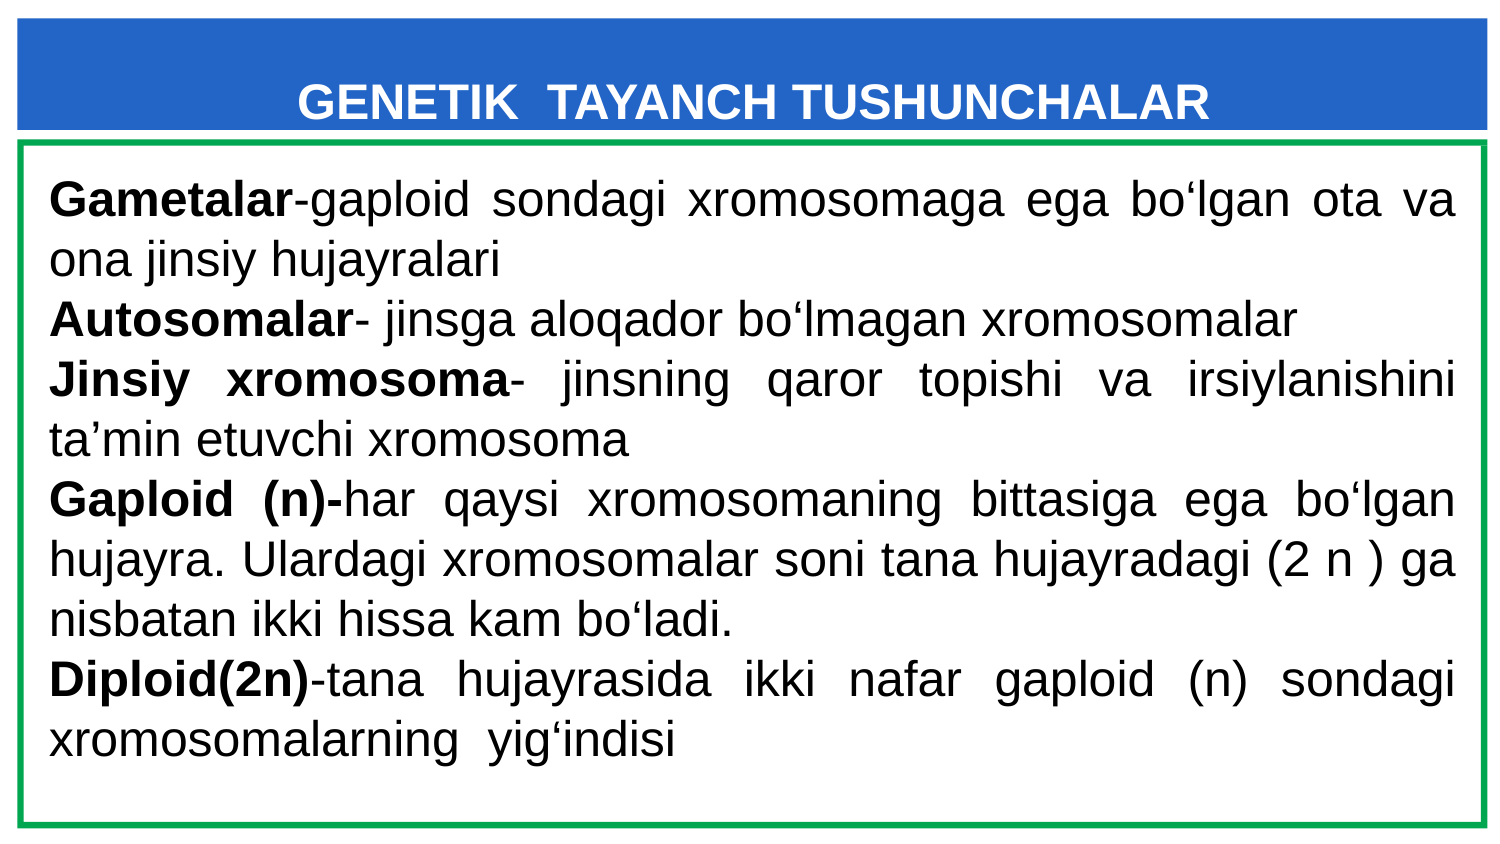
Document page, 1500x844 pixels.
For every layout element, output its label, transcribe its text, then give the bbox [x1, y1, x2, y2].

title GENETIK TAYANCH TUSHUNCHALAR [81, 69, 1426, 130]
list Gametalar-gaploid sondagi xromosomaga ega bo‘lgan ota va ona jinsiy hujayralari Autosomalar- jinsga aloqador bo‘lmagan xromosomalar Jinsiy xromosoma- jinsning qaror topishi va irsiylanishini ta’min etuvchi xromosoma Gaploid (n)-har qaysi xromosomaning bittasiga ega bo‘lgan hujayra. Ulardagi xromosomalar soni tana hujayradagi (2 n ) ga nisbatan ikki hissa kam bo‘ladi. Diploid(2n)-tana hujayrasida ikki nafar gaploid (n) sondagi xromosomalarning yig‘indisi [48, 166, 1457, 820]
